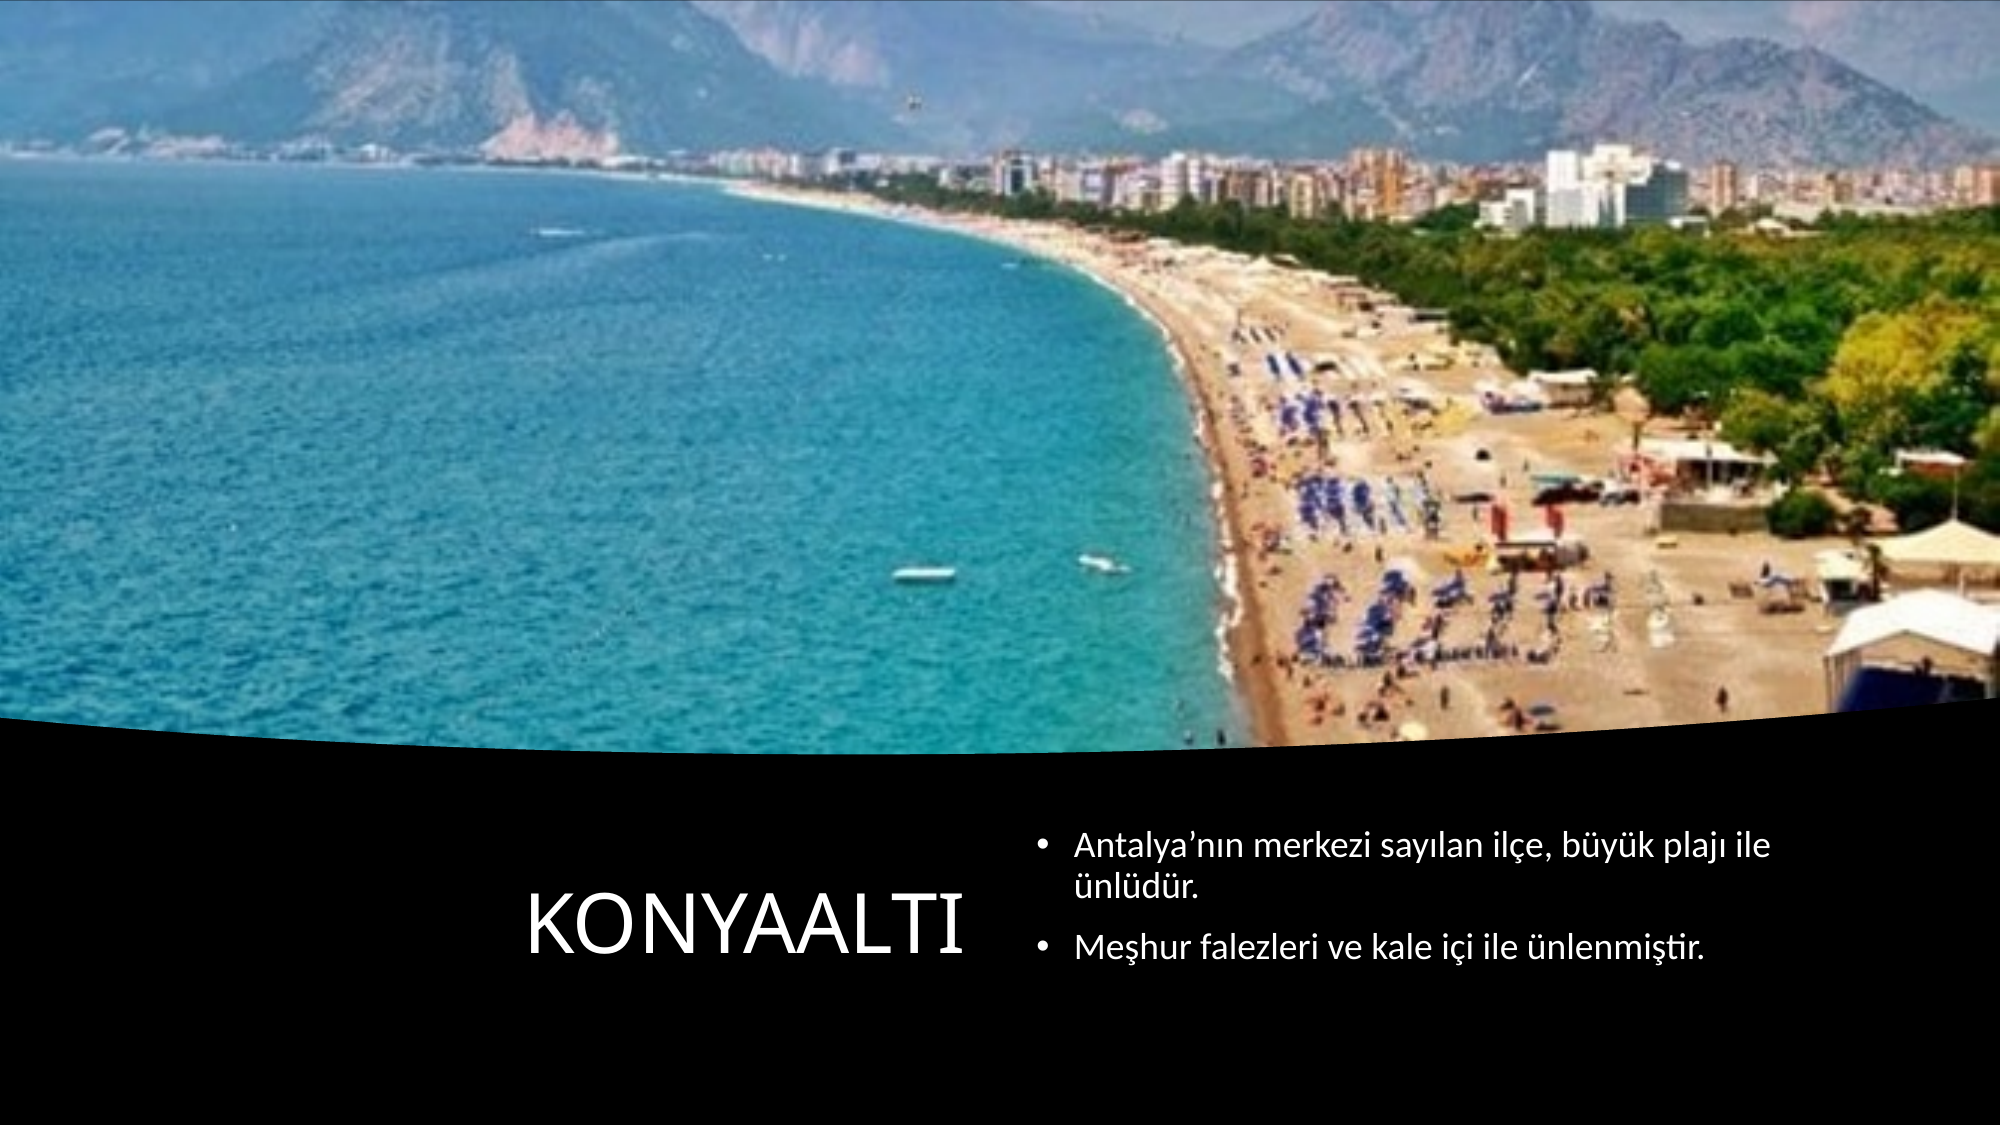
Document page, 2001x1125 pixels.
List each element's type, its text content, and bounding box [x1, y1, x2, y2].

list Antalya’nın merkezi sayılan ilçe, büyük plajı ile ünlüdür. Meşhur falezleri ve kale içi ile ünlenmiştir. [1021, 782, 1871, 1073]
title KONYAALTI [145, 780, 982, 1073]
picture [0, 0, 2000, 755]
